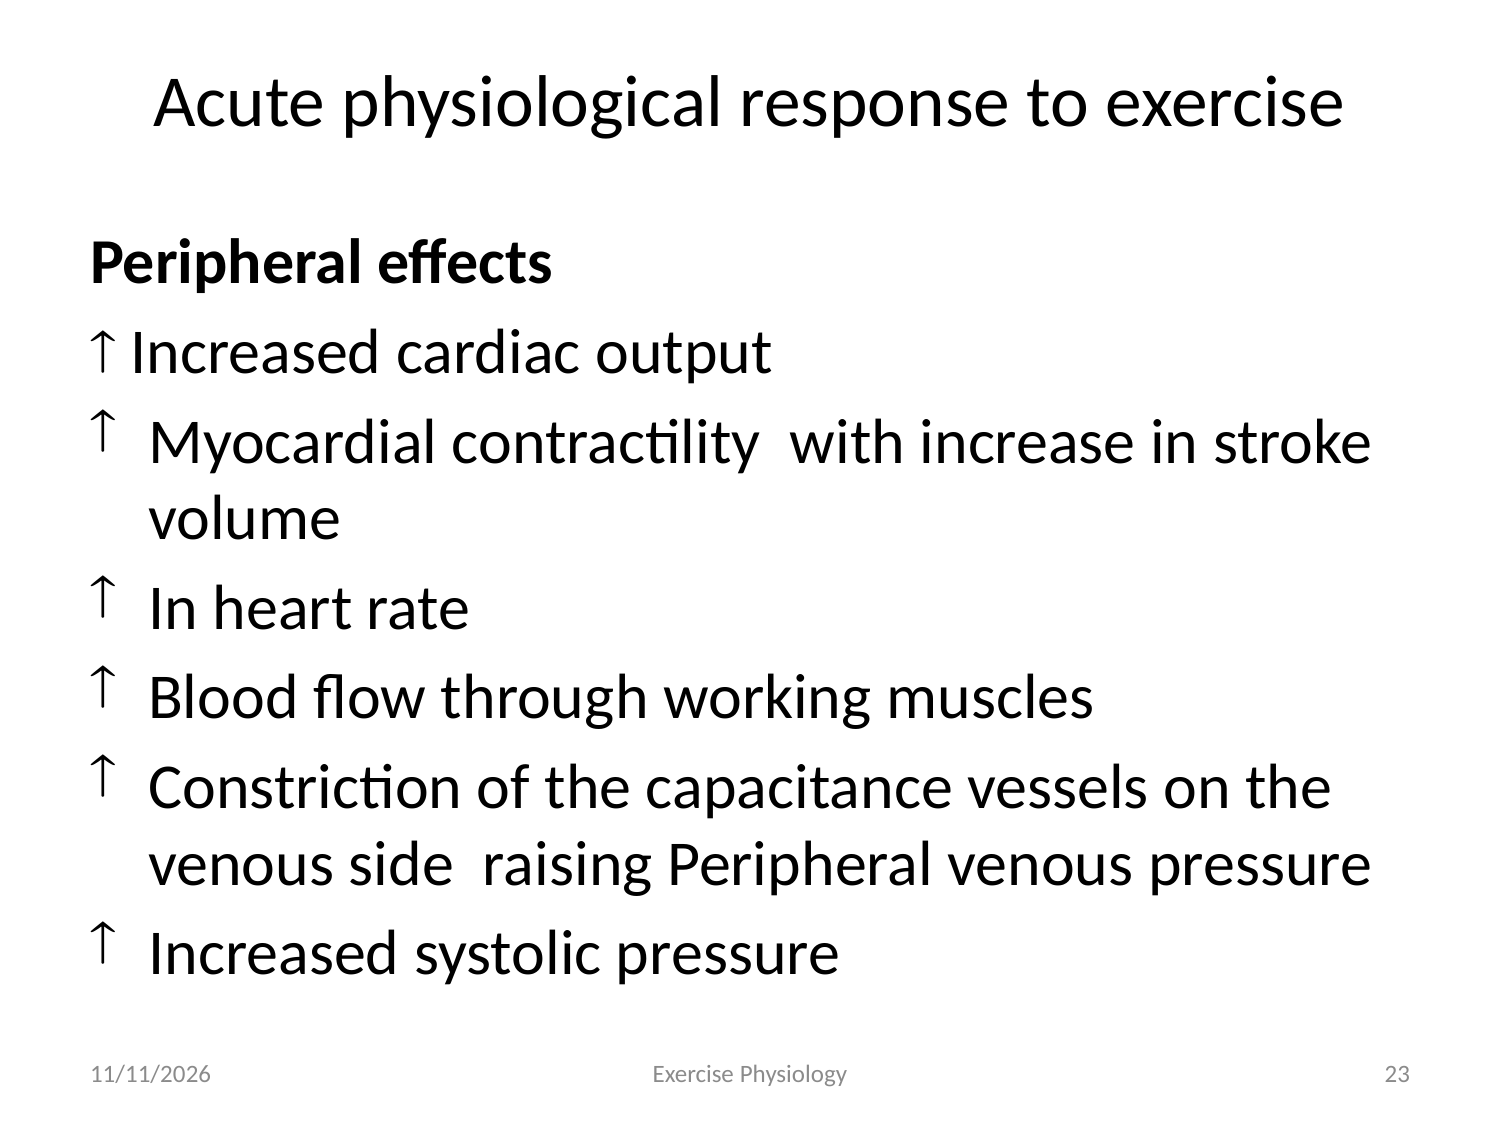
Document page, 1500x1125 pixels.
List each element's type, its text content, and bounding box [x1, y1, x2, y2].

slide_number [75, 1042, 425, 1103]
title Acute physiological response to exercise [75, 45, 1425, 150]
slide_number 23 [1074, 1042, 1425, 1103]
footer Exercise Physiology [512, 1042, 988, 1103]
list Peripheral effects  Increased cardiac output Myocardial contractility with increase in stroke volume In heart rate Blood flow through working muscles Constriction of the capacitance vessels on the venous side raising Peripheral venous pressure Increased systolic pressure [75, 212, 1425, 1005]
